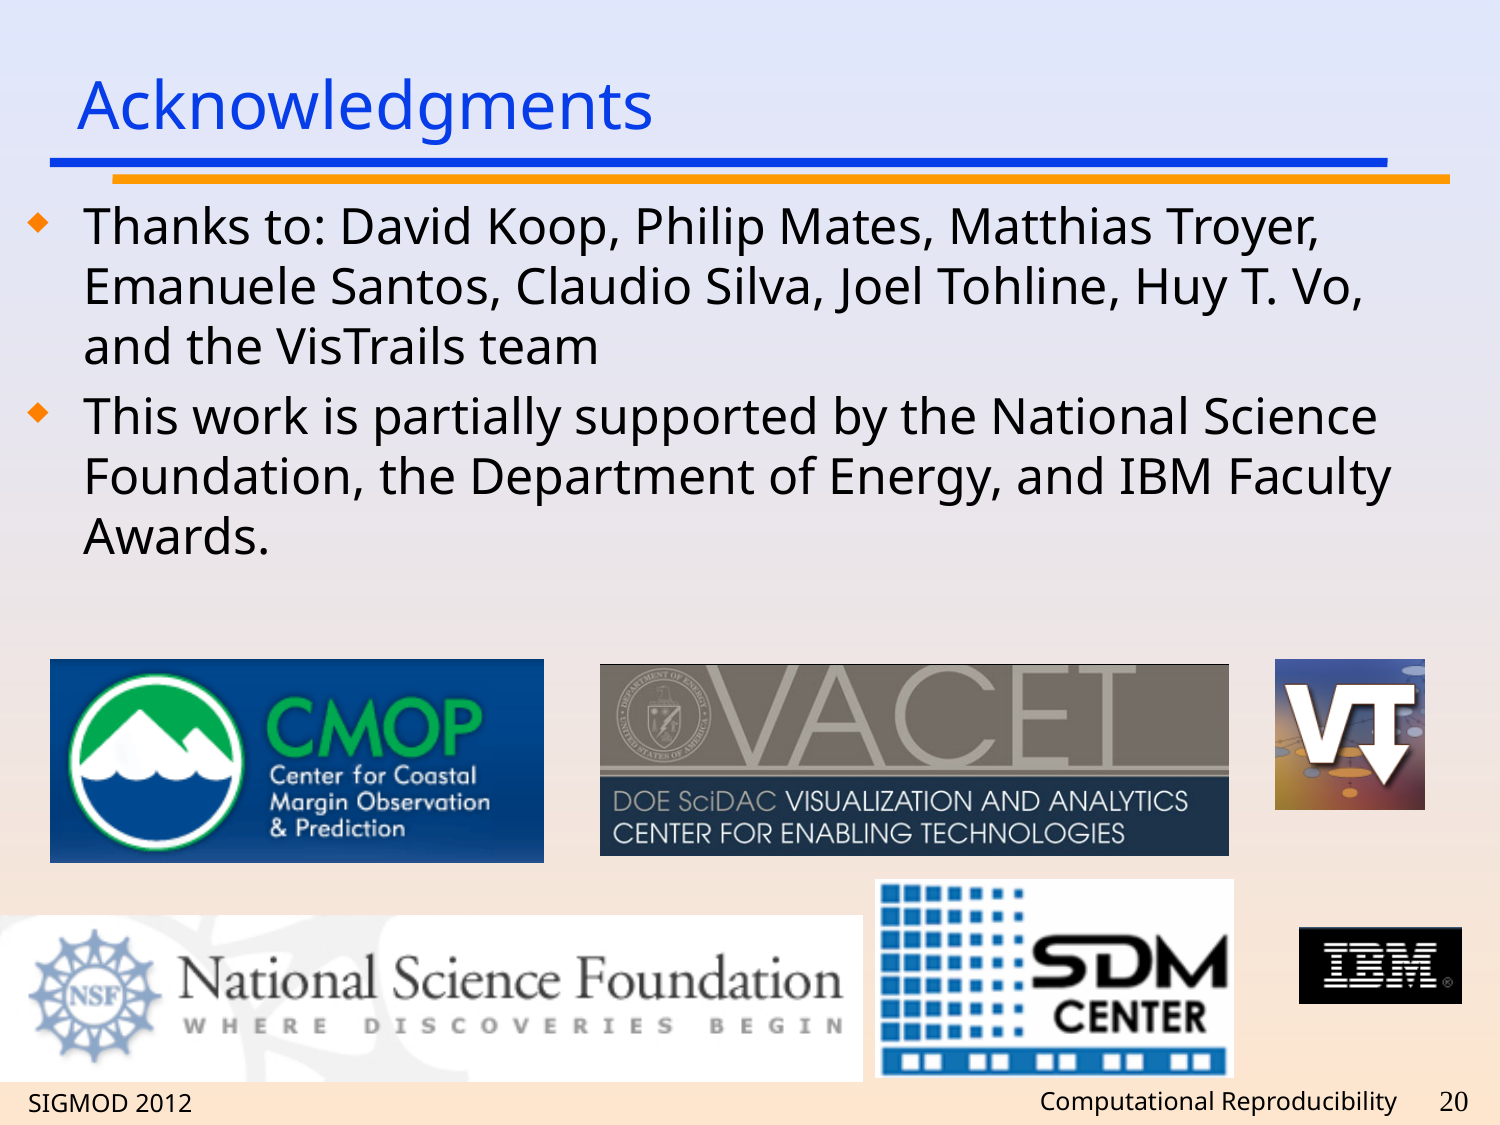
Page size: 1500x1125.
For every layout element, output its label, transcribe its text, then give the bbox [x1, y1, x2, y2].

picture [1299, 927, 1462, 1005]
list Thanks to: David Koop, Philip Mates, Matthias Troyer, Emanuele Santos, Claudio Silva, Joel Tohline, Huy T. Vo, and the VisTrails team This work is partially supported by the National Science Foundation, the Department of Energy, and IBM Faculty Awards. [11, 186, 1476, 1013]
picture [49, 659, 544, 863]
picture [874, 879, 1234, 1078]
picture [1274, 659, 1426, 811]
picture [599, 664, 1229, 856]
title Acknowledgments [61, 24, 1451, 151]
picture [0, 914, 863, 1082]
